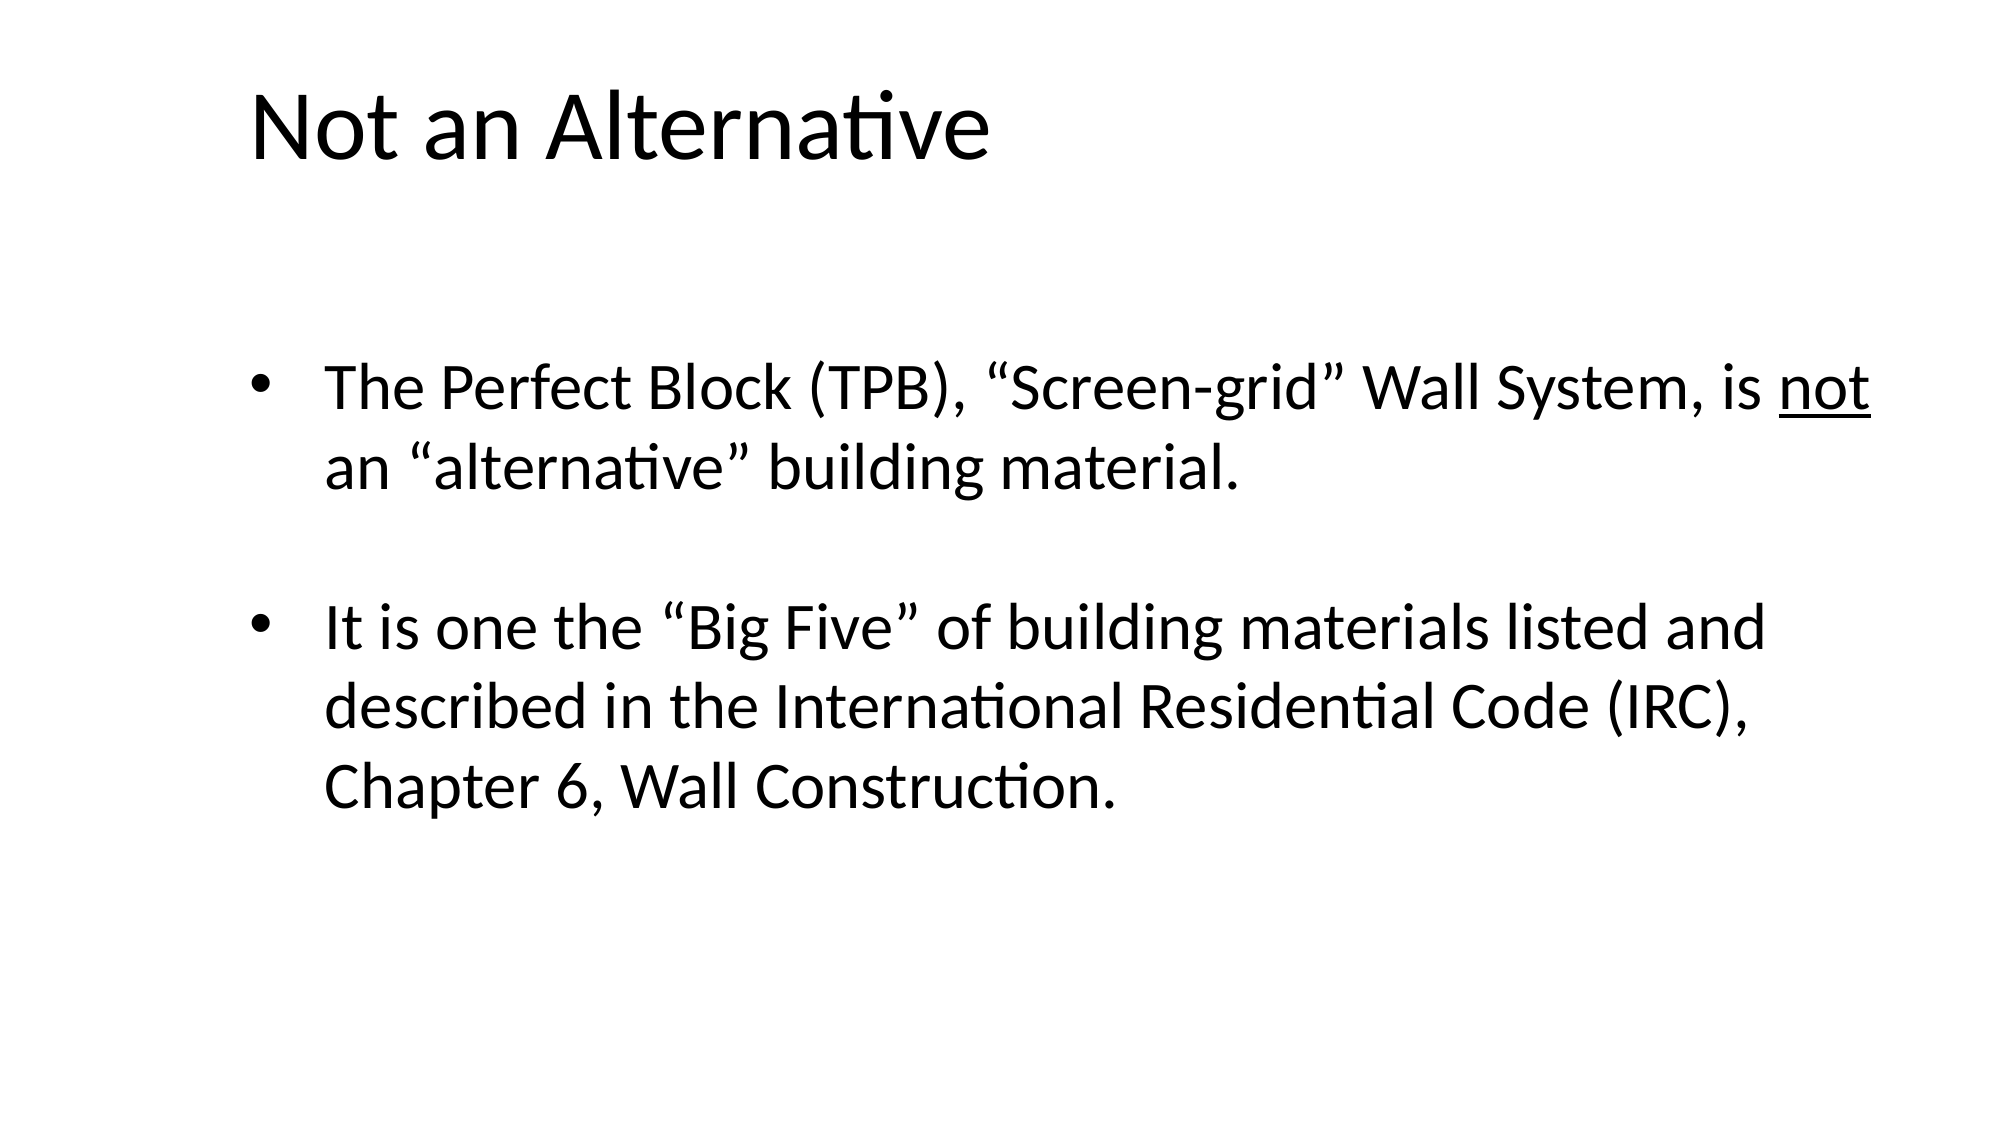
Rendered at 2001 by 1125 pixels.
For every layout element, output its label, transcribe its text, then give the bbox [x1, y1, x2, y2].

text_box Not an Alternative [235, 51, 1319, 187]
text_box The Perfect Block (TPB), “Screen-grid” Wall System, is not an “alternative” building material. It is one the “Big Five” of building materials listed and described in the International Residential Code (IRC), Chapter 6, Wall Construction. [235, 335, 1906, 875]
